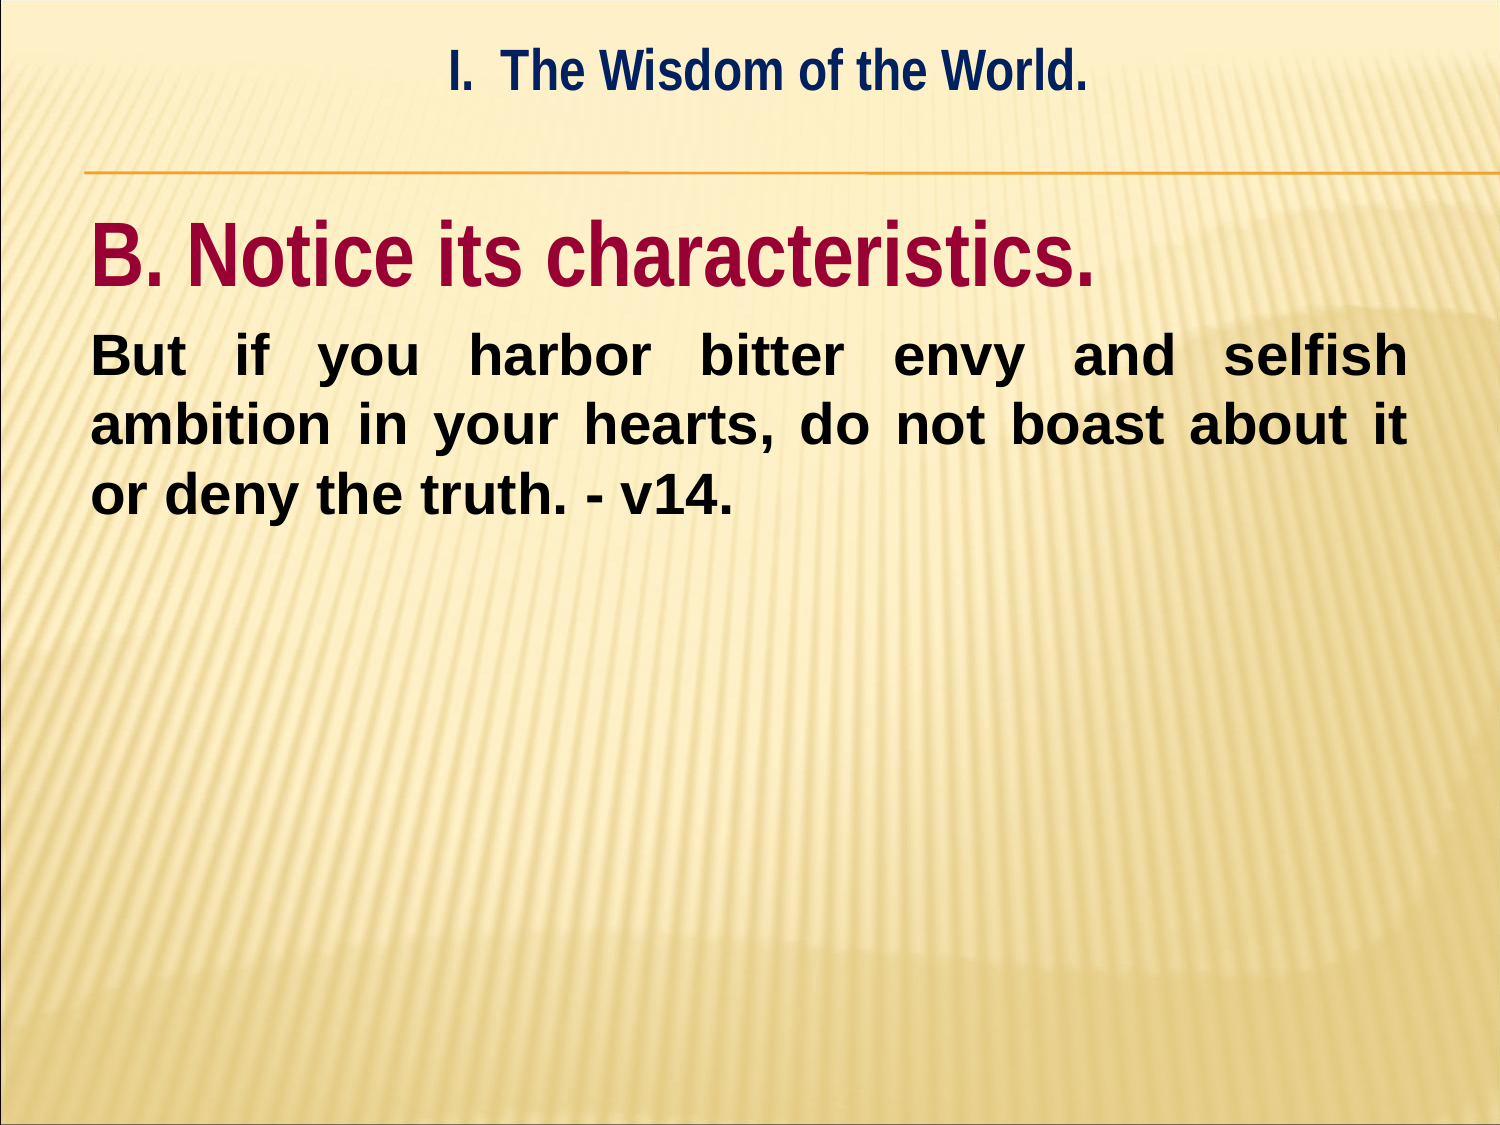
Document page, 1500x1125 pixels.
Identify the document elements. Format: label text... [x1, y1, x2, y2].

list B. Notice its characteristics. But if you harbor bitter envy and selfish ambition in your hearts, do not boast about it or deny the truth. - v14. [75, 187, 1425, 1075]
text_box I. The Wisdom of the World. [124, 24, 1413, 110]
picture [0, 0, 1500, 1125]
